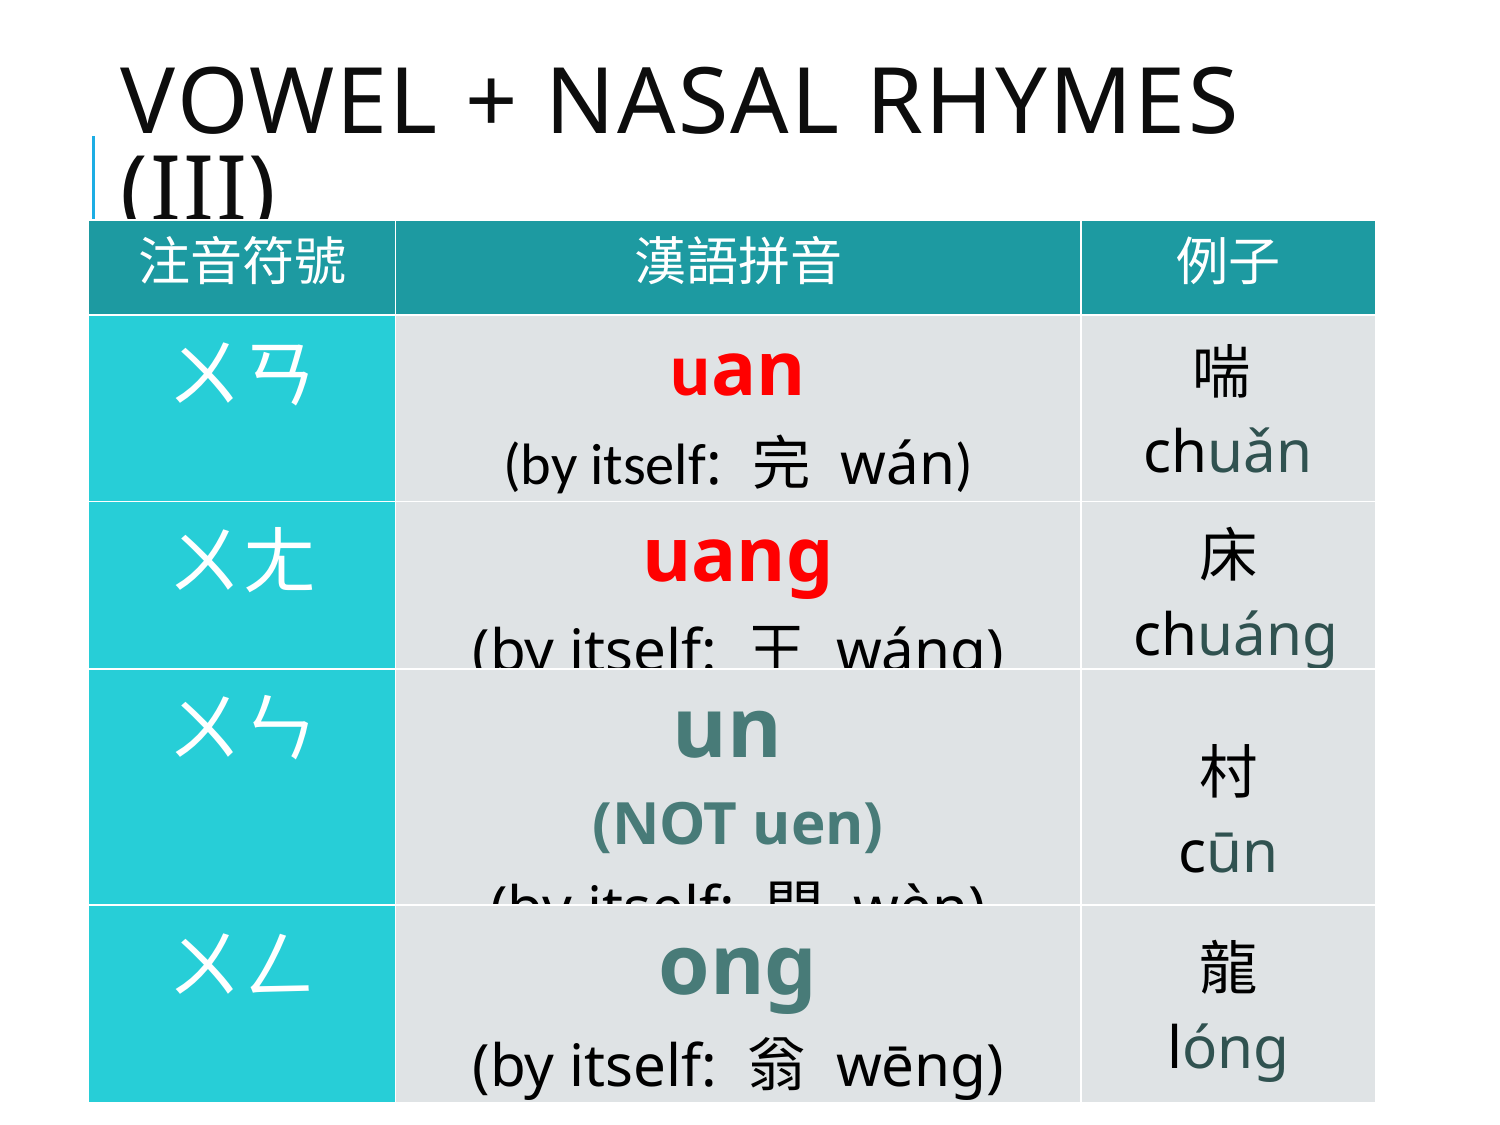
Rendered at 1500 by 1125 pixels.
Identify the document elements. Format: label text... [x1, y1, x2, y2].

table_header ㄨㄣ [89, 670, 395, 904]
table_header ong (by itself: 翁 wēng) [396, 906, 1080, 1102]
table_header un (NOT uen) (by itself: 問 wèn) [396, 670, 1080, 904]
table_header 注音符號 [89, 221, 395, 314]
table_cell ㄨㄤ [89, 502, 395, 668]
table_header ㄨㄥ [89, 906, 395, 1102]
table_header 漢語拼音 [396, 221, 1080, 314]
table_header 村 cūn [1082, 670, 1375, 904]
table_cell uang (by itself: 王 wáng) [396, 502, 1080, 668]
table_cell uan (by itself: 完 wán) [396, 316, 1080, 501]
table_cell 喘 chuǎn [1082, 316, 1375, 501]
table_header 龍 lóng [1082, 906, 1375, 1102]
table_header 例子 [1082, 221, 1375, 314]
table_cell 床 chuáng [1082, 502, 1375, 668]
table_cell ㄨㄢ [89, 316, 395, 501]
title Vowel + Nasal Rhymes (III) [105, 27, 1302, 219]
